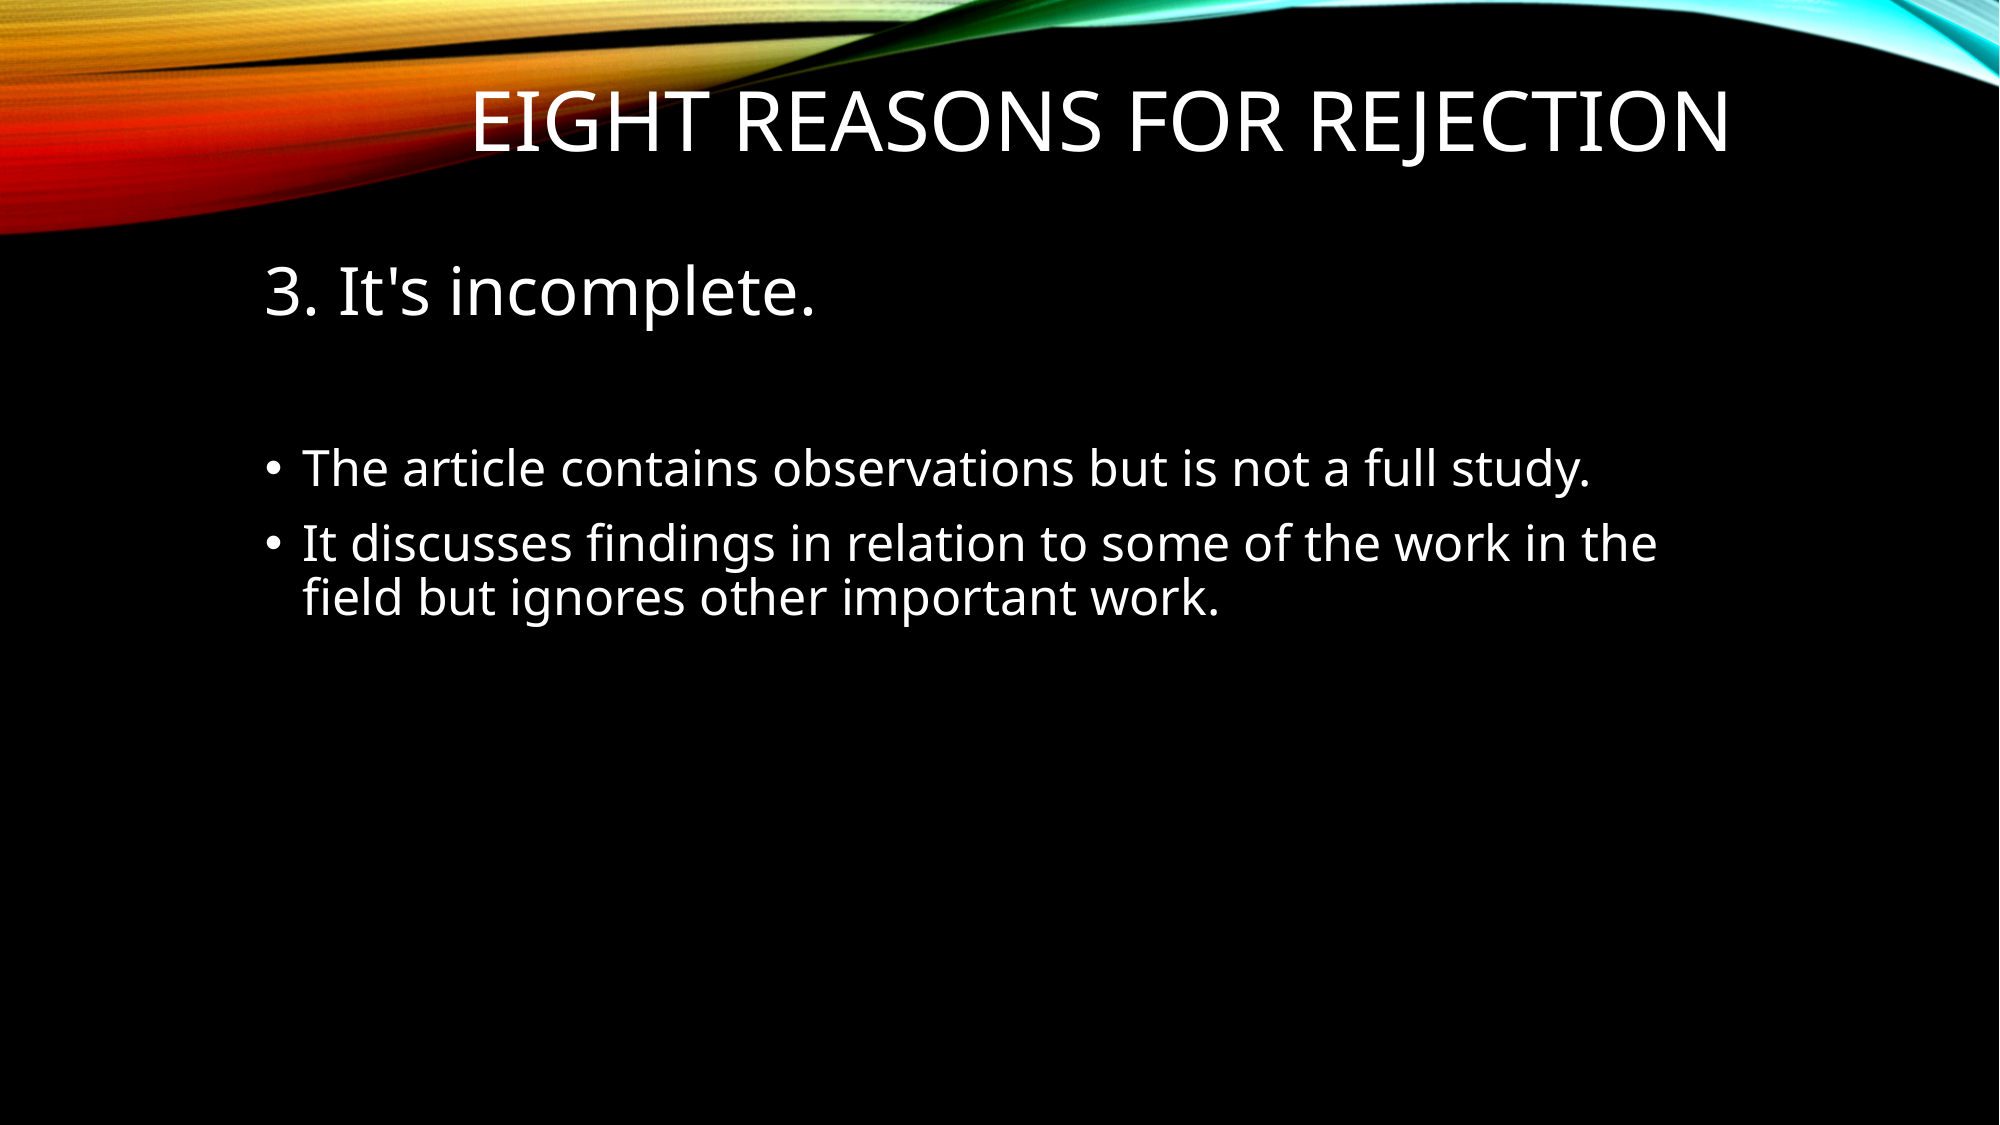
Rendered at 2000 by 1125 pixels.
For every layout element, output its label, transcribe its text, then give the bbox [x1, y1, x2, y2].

list 3. It's incomplete. The article contains observations but is not a full study. It discusses findings in relation to some of the work in the field but ignores other important work. [249, 249, 1749, 1050]
title Eight Reasons for Rejection [249, 62, 1750, 188]
picture [0, 0, 2000, 237]
